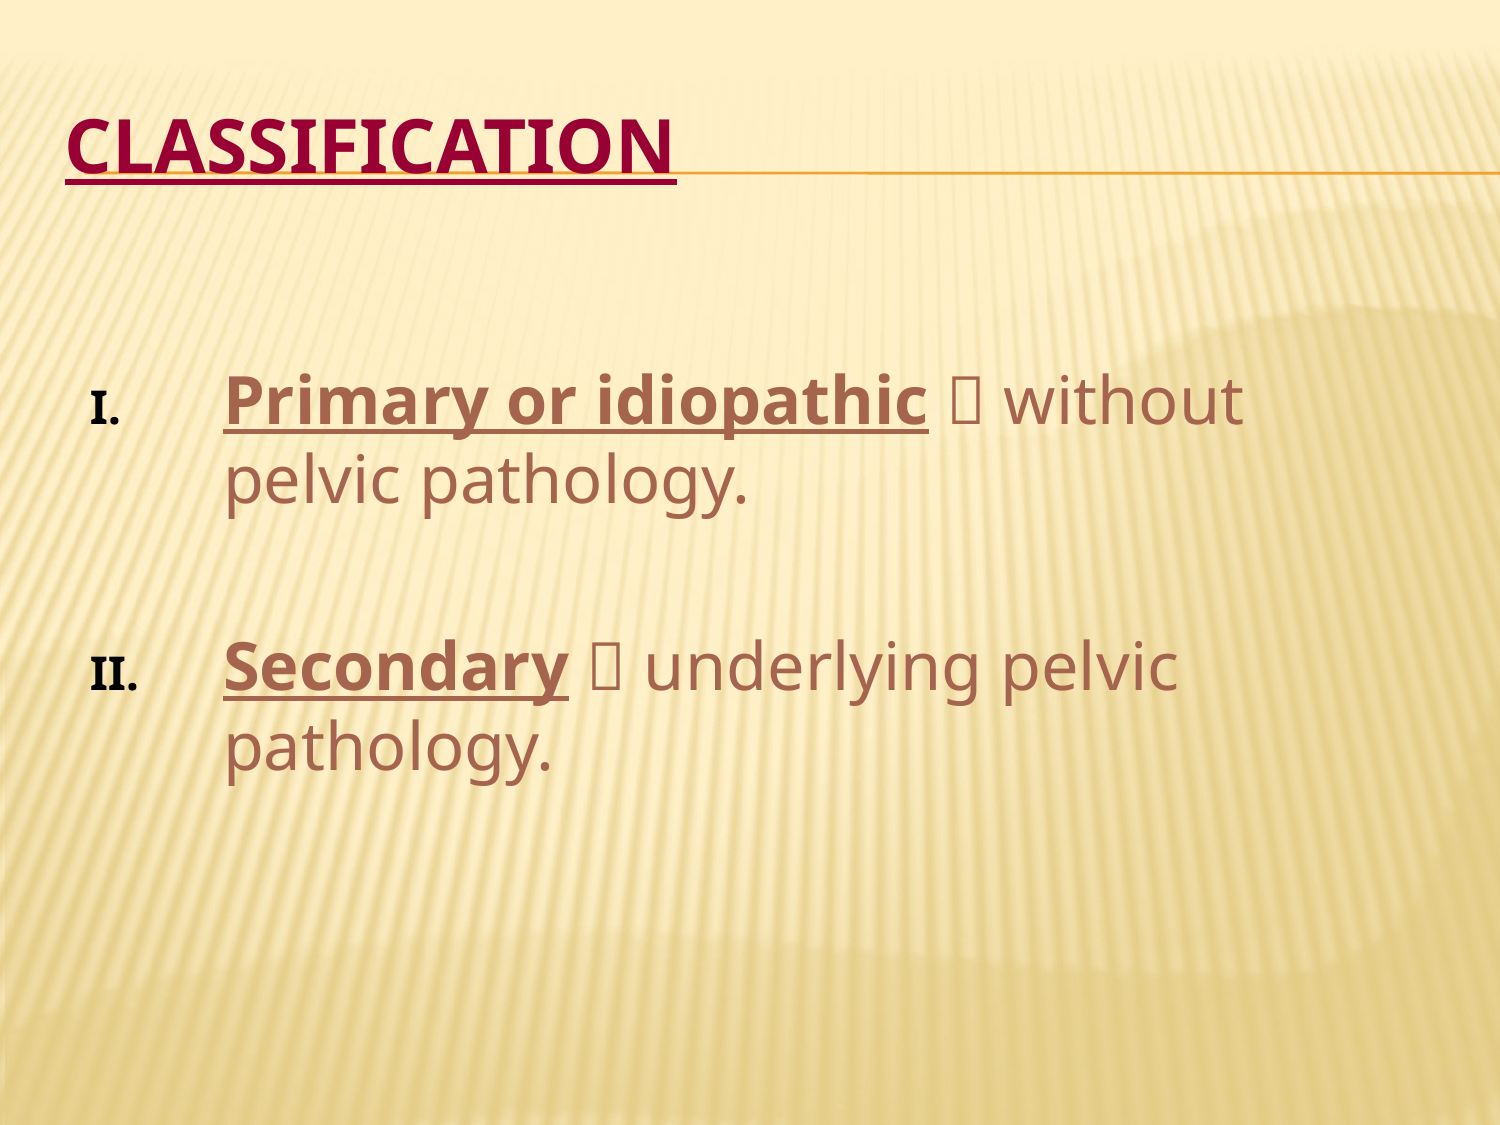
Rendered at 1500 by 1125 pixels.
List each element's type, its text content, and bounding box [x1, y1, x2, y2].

title CLASSIFICATION [50, 75, 1475, 213]
list Primary or idiopathic  without pelvic pathology. Secondary  underlying pelvic pathology. [75, 350, 1425, 1005]
